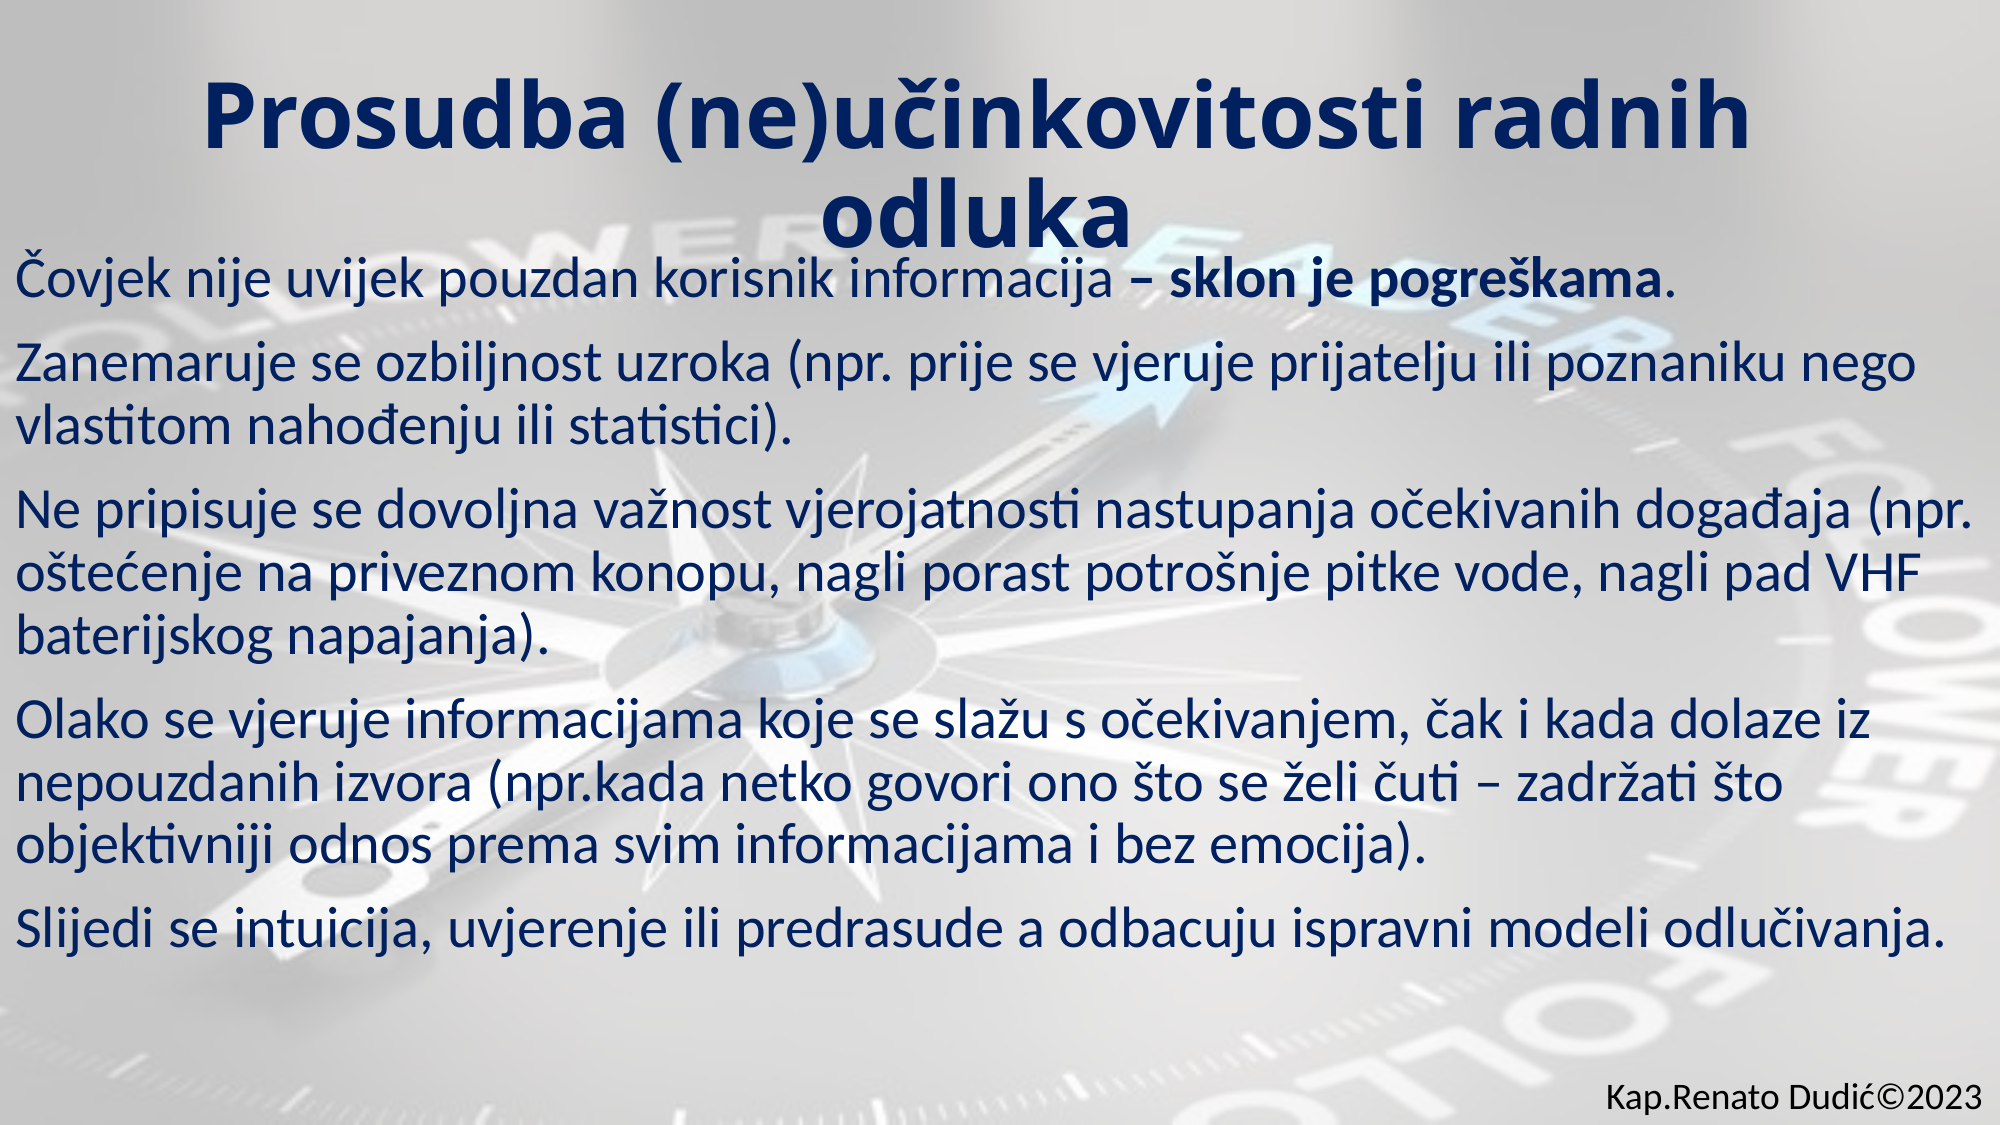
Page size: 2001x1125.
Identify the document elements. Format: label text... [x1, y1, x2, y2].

list Čovjek nije uvijek pouzdan korisnik informacija – sklon je pogreškama. Zanemaruje se ozbiljnost uzroka (npr. prije se vjeruje prijatelju ili poznaniku nego vlastitom nahođenju ili statistici). Ne pripisuje se dovoljna važnost vjerojatnosti nastupanja očekivanih događaja (npr. oštećenje na priveznom konopu, nagli porast potrošnje pitke vode, nagli pad VHF baterijskog napajanja). Olako se vjeruje informacijama koje se slažu s očekivanjem, čak i kada dolaze iz nepouzdanih izvora (npr.kada netko govori ono što se želi čuti – zadržati što objektivniji odnos prema svim informacijama i bez emocija). Slijedi se intuicija, uvjerenje ili predrasude a odbacuju ispravni modeli odlučivanja. [0, 240, 2000, 1033]
title Prosudba (ne)učinkovitosti radnih odluka [114, 59, 1840, 278]
text_box Kap.Renato Dudić©2023 [1591, 1064, 1998, 1125]
